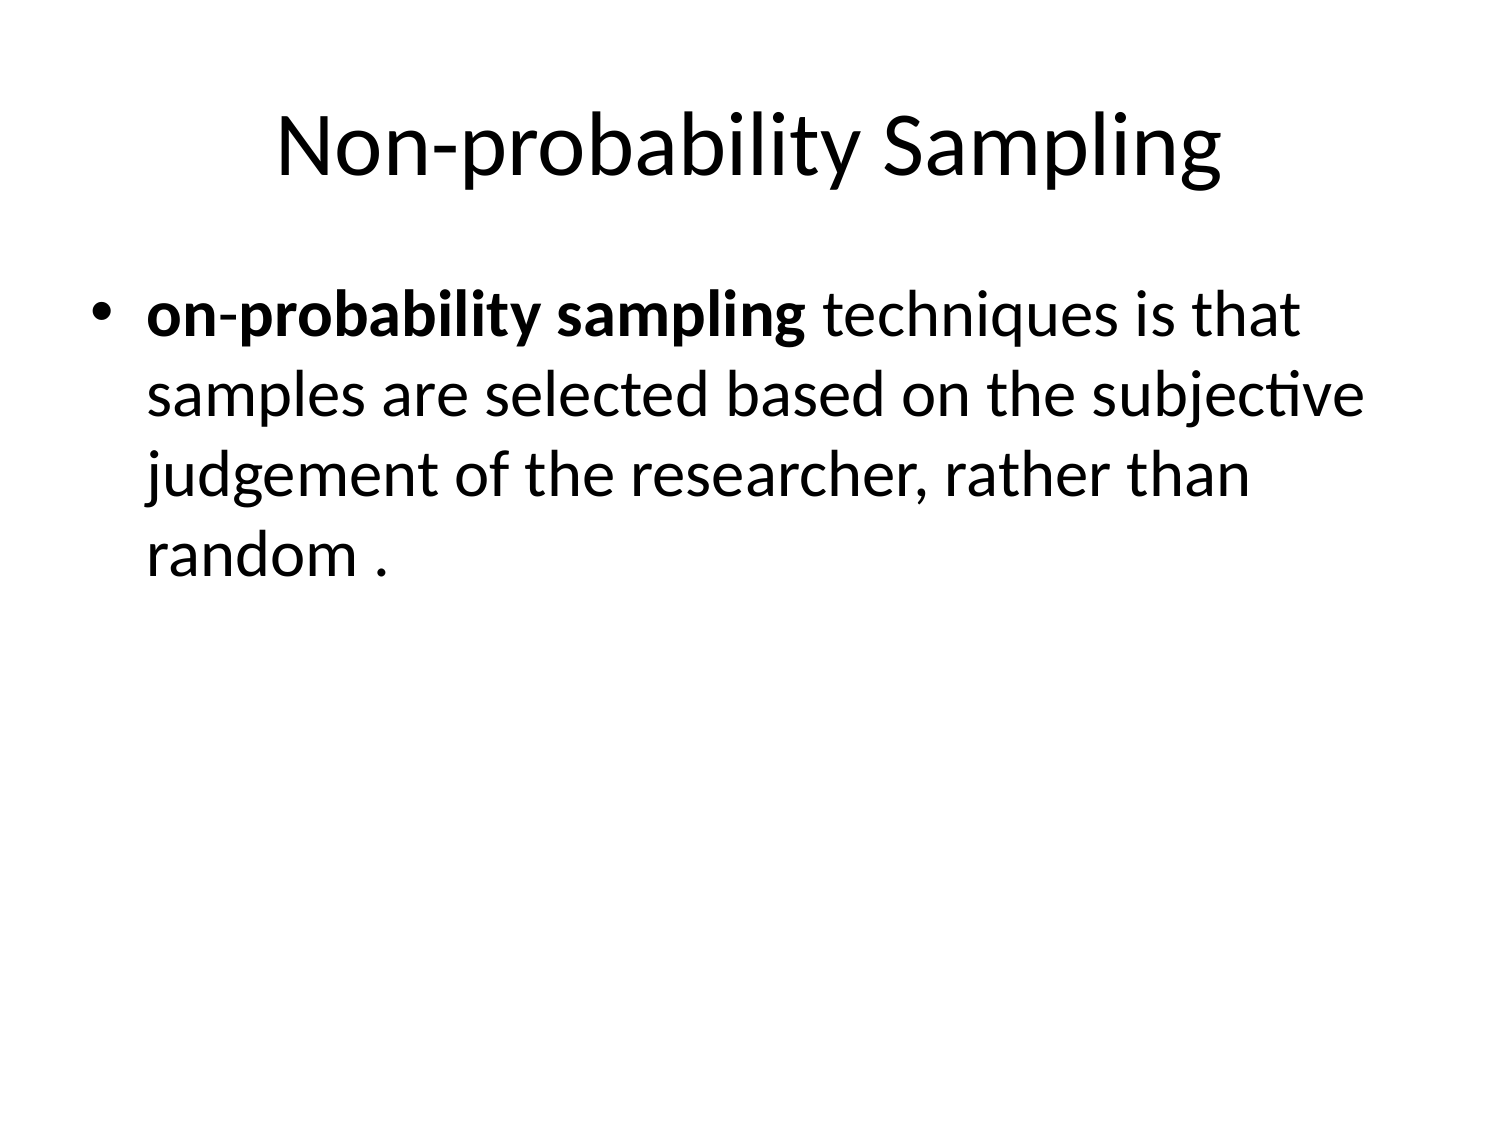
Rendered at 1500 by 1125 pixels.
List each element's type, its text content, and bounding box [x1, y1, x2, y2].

title Non-probability Sampling [75, 45, 1425, 233]
list on-probability sampling techniques is that samples are selected based on the subjective judgement of the researcher, rather than random . [75, 262, 1425, 1005]
